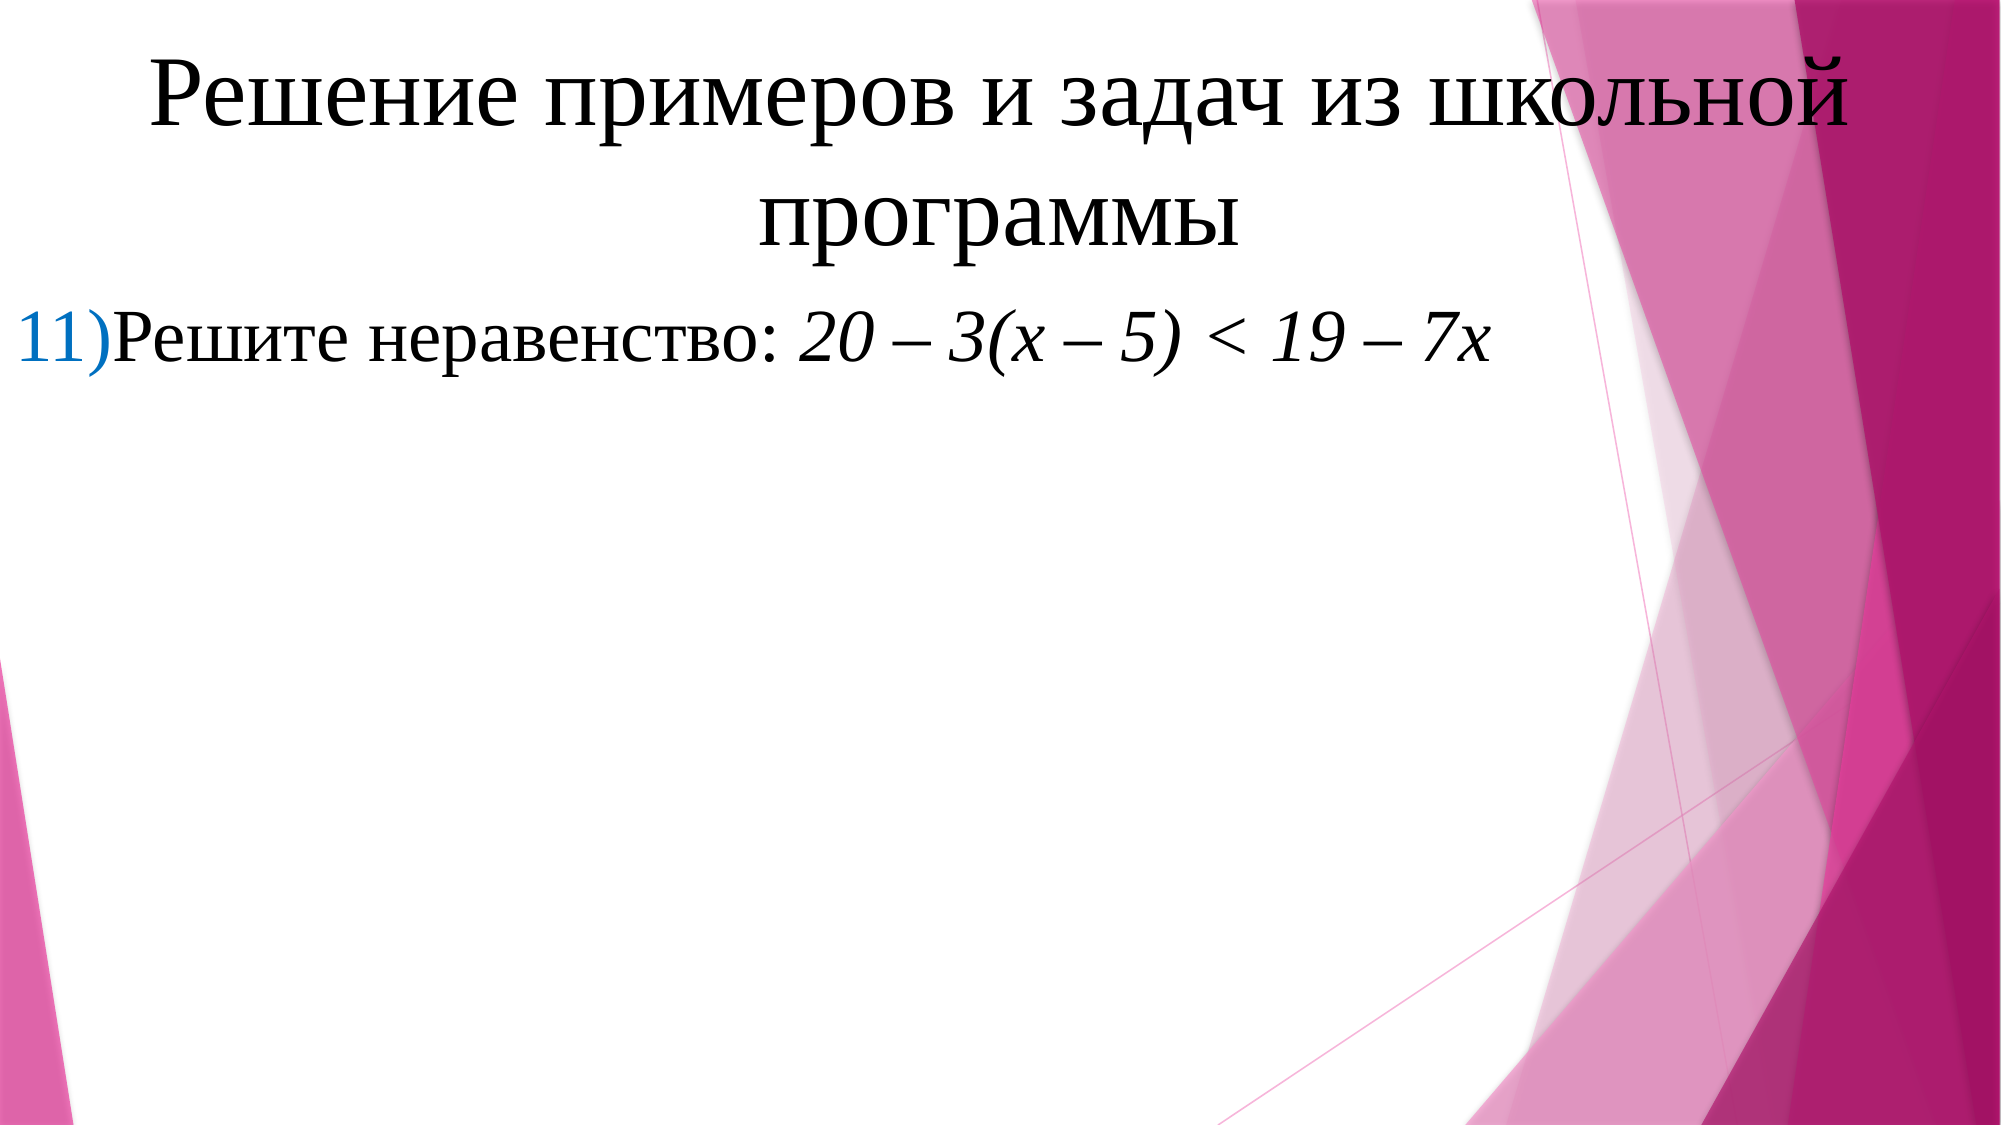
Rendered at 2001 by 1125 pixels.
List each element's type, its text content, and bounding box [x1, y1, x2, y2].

subtitle Решение примеров и задач из школьной программы 11)Решите неравенство: 20 – 3(x – 5) < 19 – 7x [0, 17, 2000, 1109]
